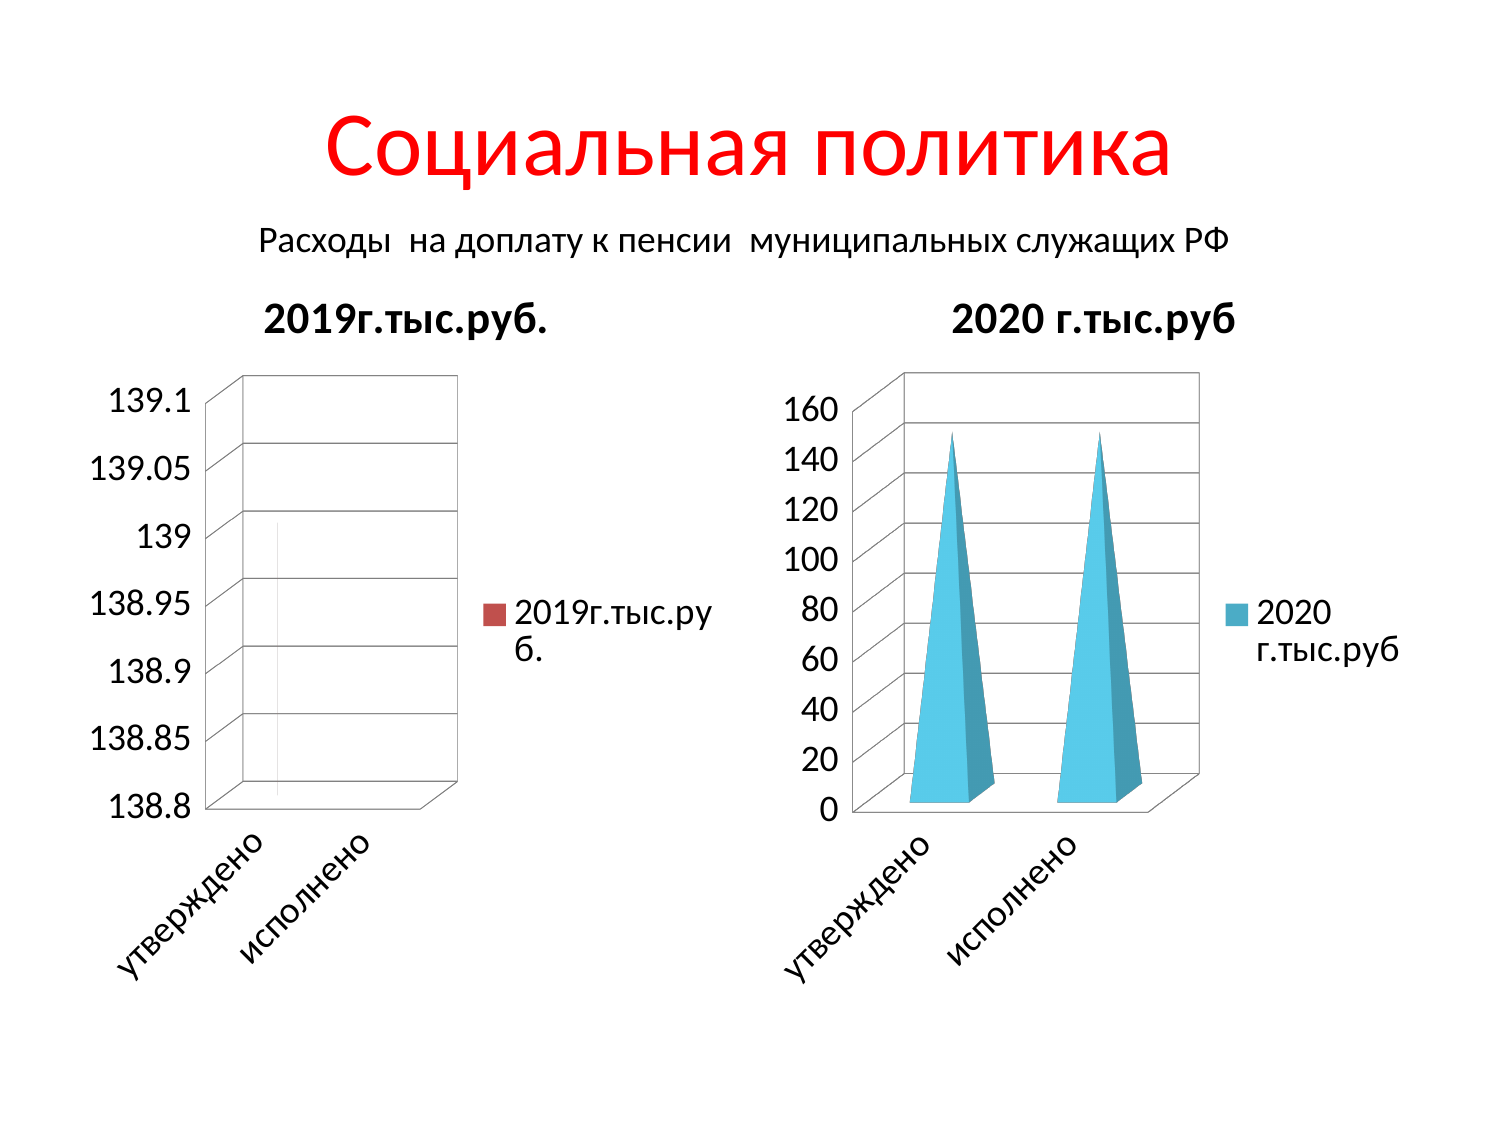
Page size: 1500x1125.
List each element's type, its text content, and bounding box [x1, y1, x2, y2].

text_box Расходы на доплату к пенсии муниципальных служащих РФ [243, 208, 1246, 268]
title Социальная политика [75, 45, 1425, 233]
chart [762, 262, 1426, 1006]
chart [74, 262, 738, 1006]
